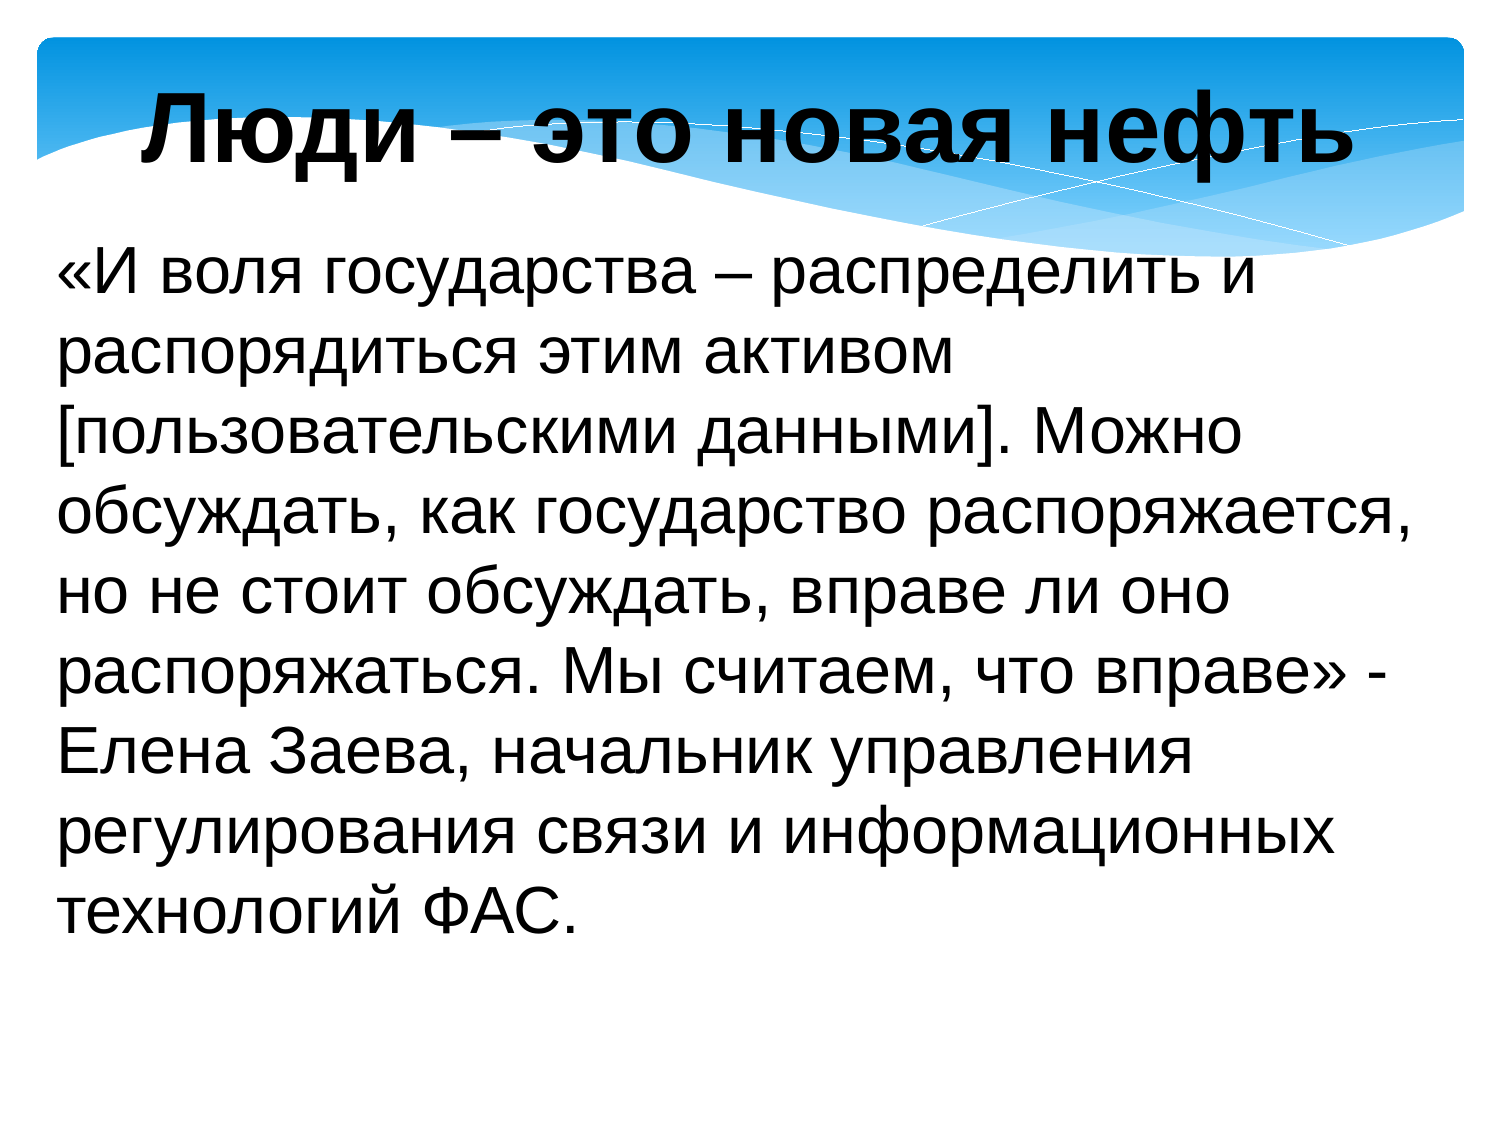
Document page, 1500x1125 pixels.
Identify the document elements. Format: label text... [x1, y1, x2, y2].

text_box Люди – это новая нефть «И воля государства – распределить и распорядиться этим активом [пользовательскими данными]. Можно обсуждать, как государство распоряжается, но не стоит обсуждать, вправе ли оно распоряжаться. Мы считаем, что вправе» - Елена Заева, начальник управления регулирования связи и информационных технологий ФАС. [41, 54, 1459, 1034]
